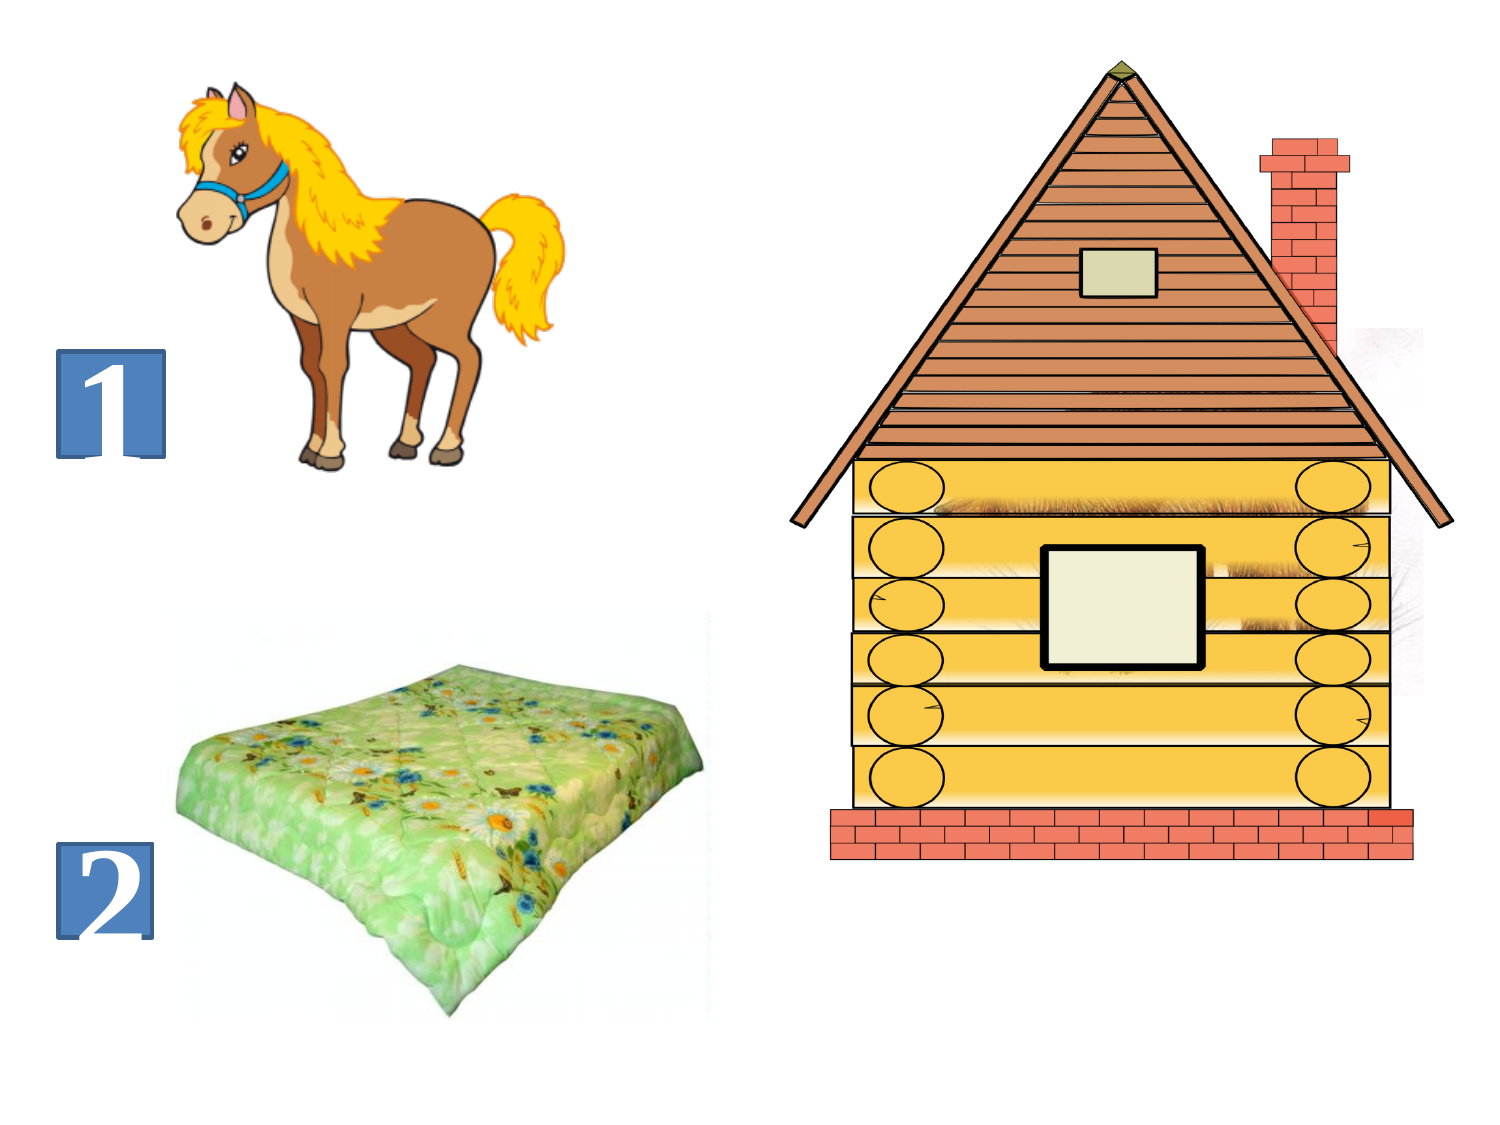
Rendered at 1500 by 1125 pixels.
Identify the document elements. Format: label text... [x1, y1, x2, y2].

picture [175, 81, 569, 473]
picture [163, 609, 712, 1020]
picture [749, 34, 1500, 899]
text_box 1 [56, 349, 166, 459]
text_box 2 [56, 842, 154, 940]
